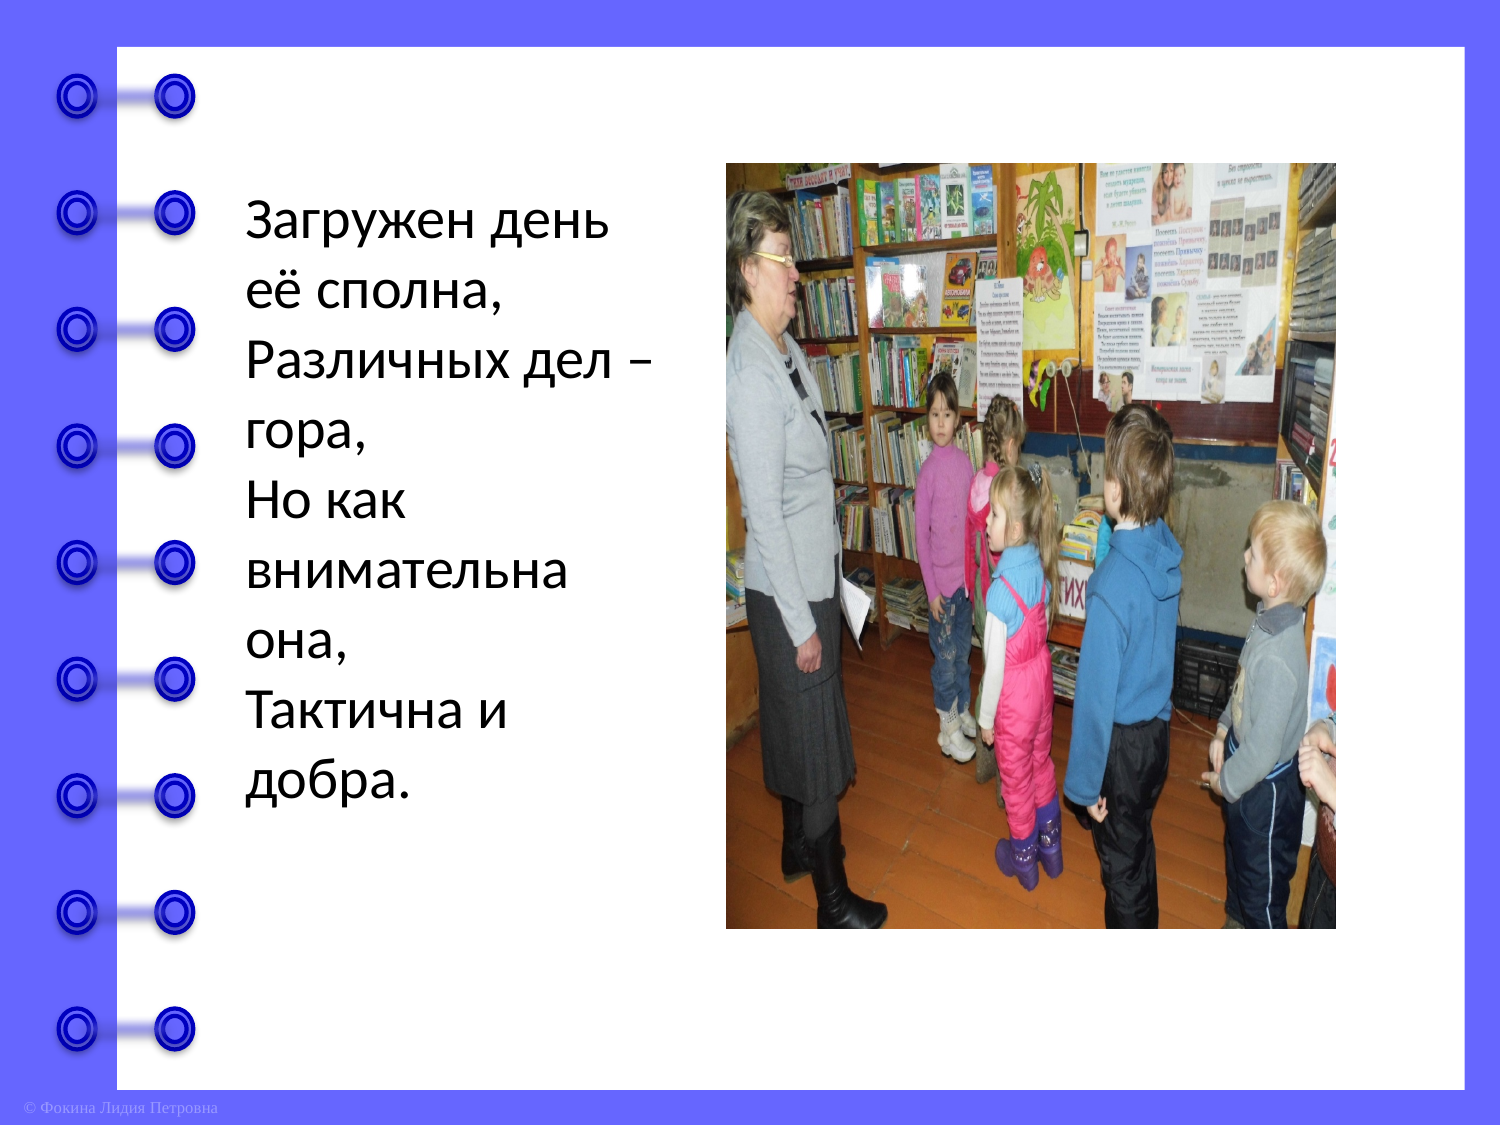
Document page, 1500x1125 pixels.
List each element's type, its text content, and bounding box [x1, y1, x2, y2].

picture [726, 163, 1336, 929]
text_box Загружен день её сполна, Различных дел – гора, Но как внимательна она, Тактична и добра. [230, 172, 680, 818]
